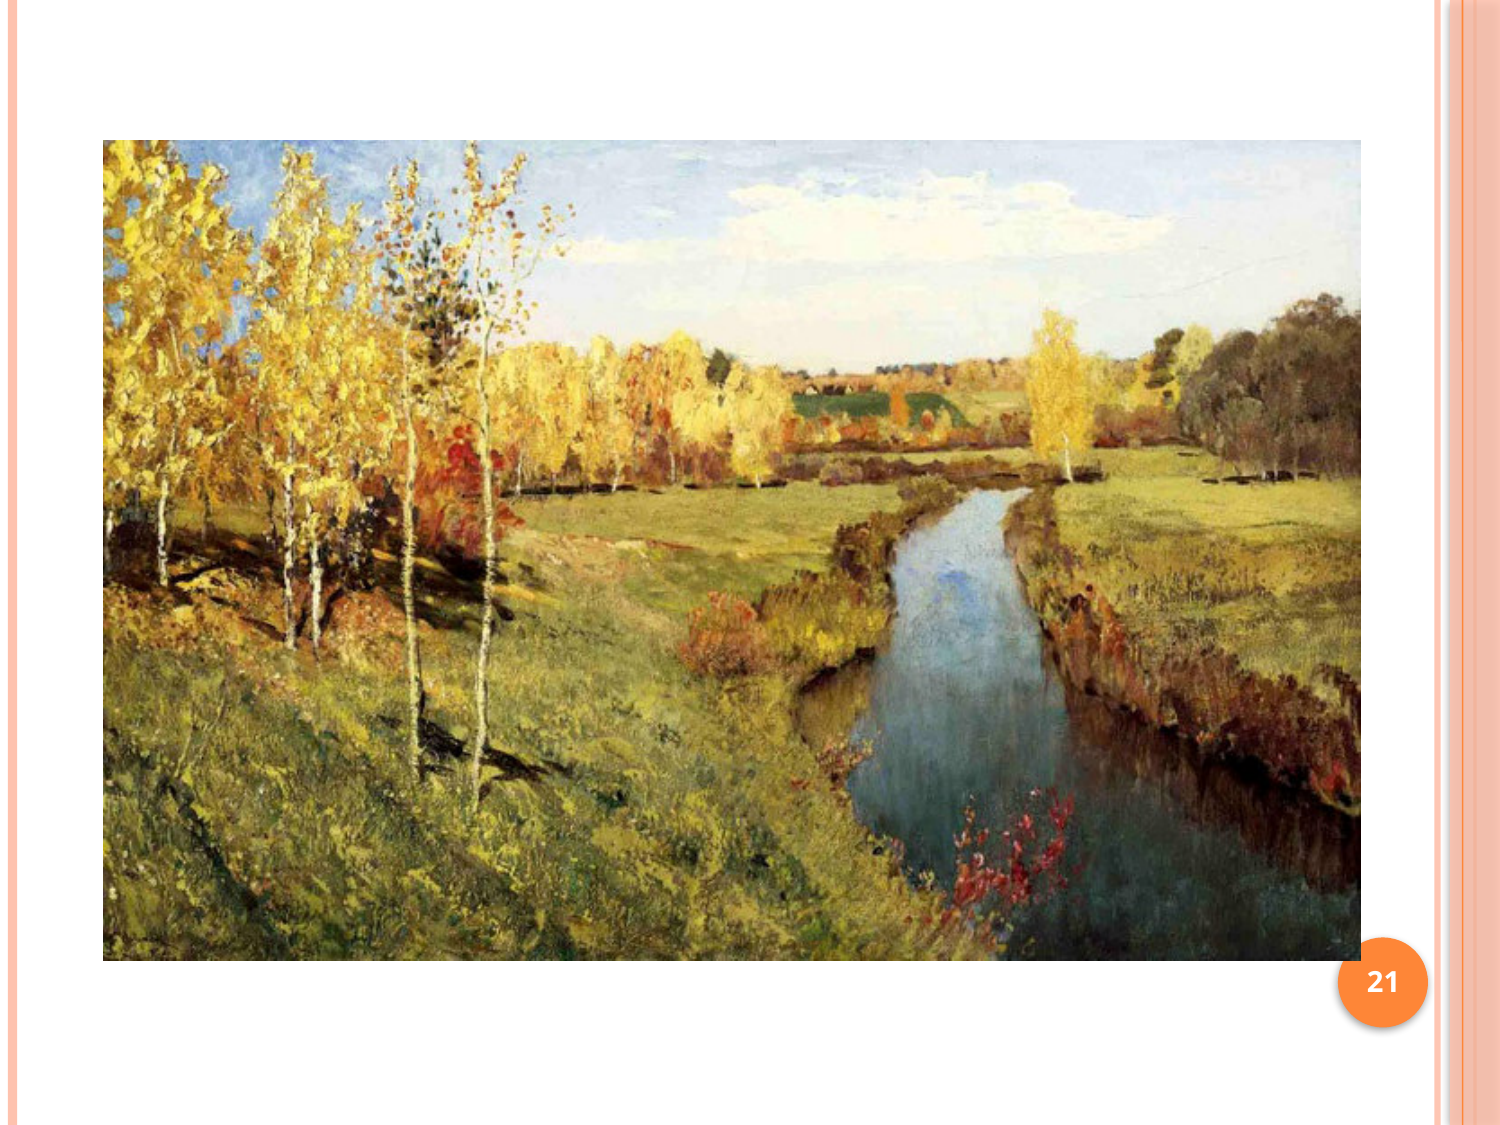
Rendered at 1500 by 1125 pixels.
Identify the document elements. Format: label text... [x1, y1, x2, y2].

picture [103, 140, 1362, 962]
slide_number 21 [1333, 940, 1434, 1027]
